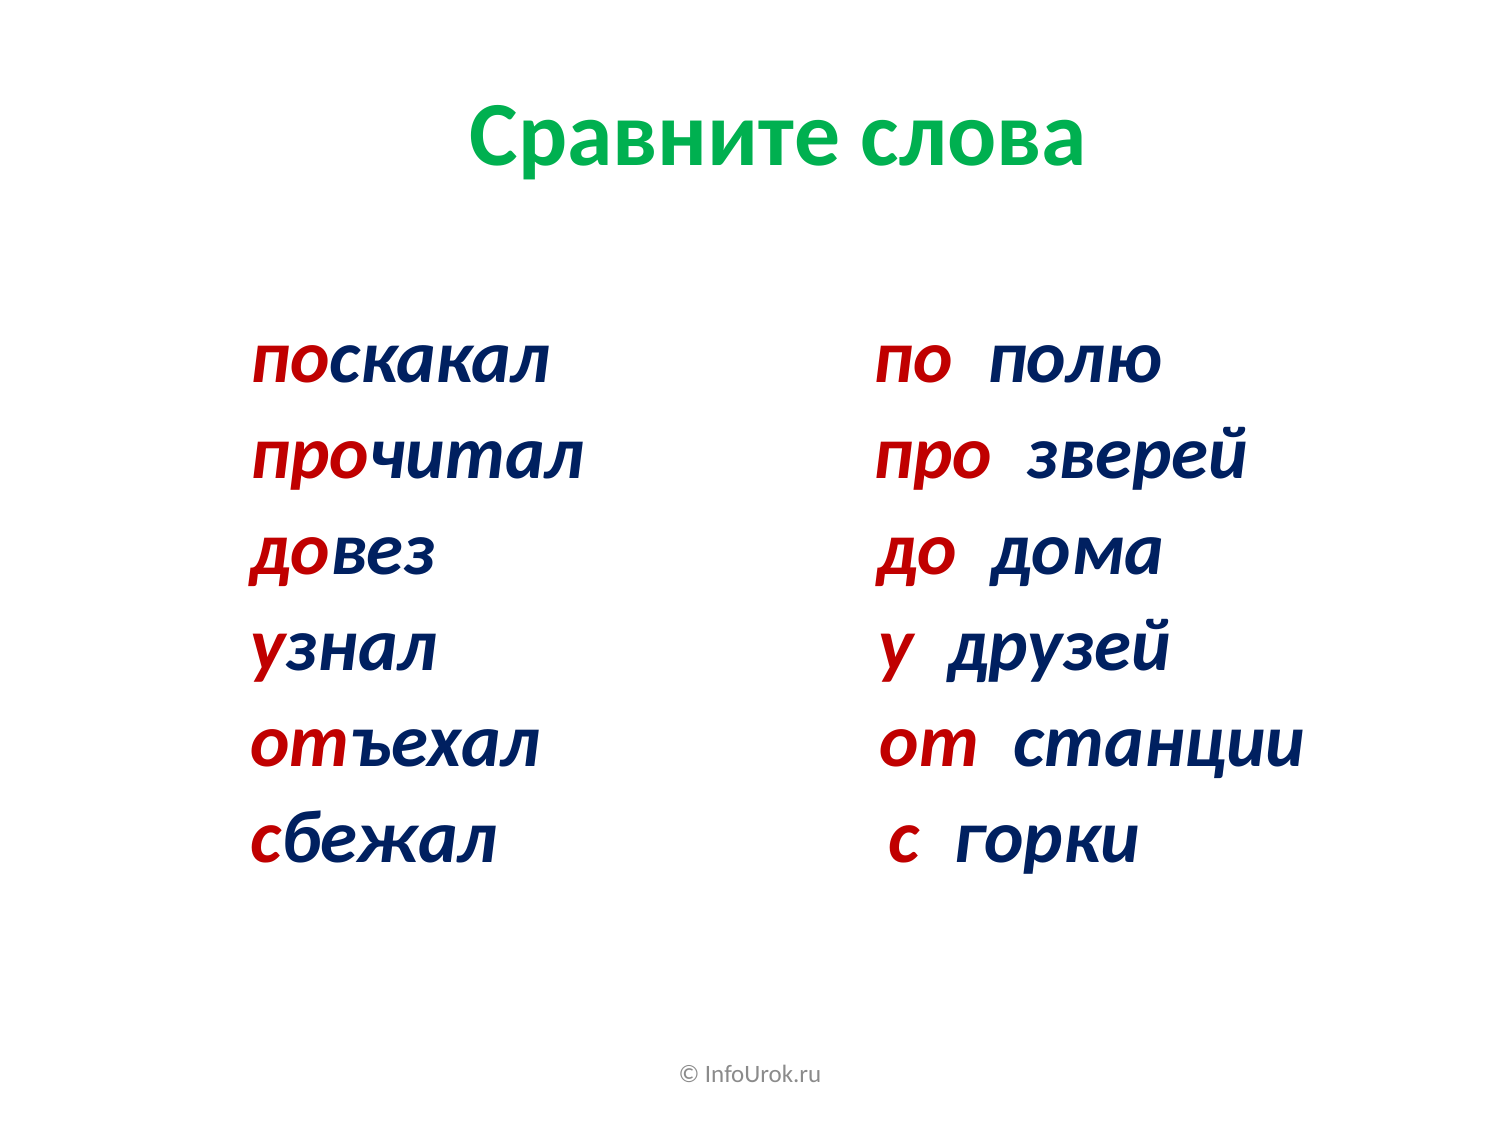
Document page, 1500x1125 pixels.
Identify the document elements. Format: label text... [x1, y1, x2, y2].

text_box Сравните слова [433, 66, 1103, 191]
text_box поскакал по полю прочитал про зверей довез до дома узнал у друзей отъехал от станции сбежал с горки [235, 235, 1400, 1023]
footer © InfoUrok.ru [512, 1042, 988, 1103]
